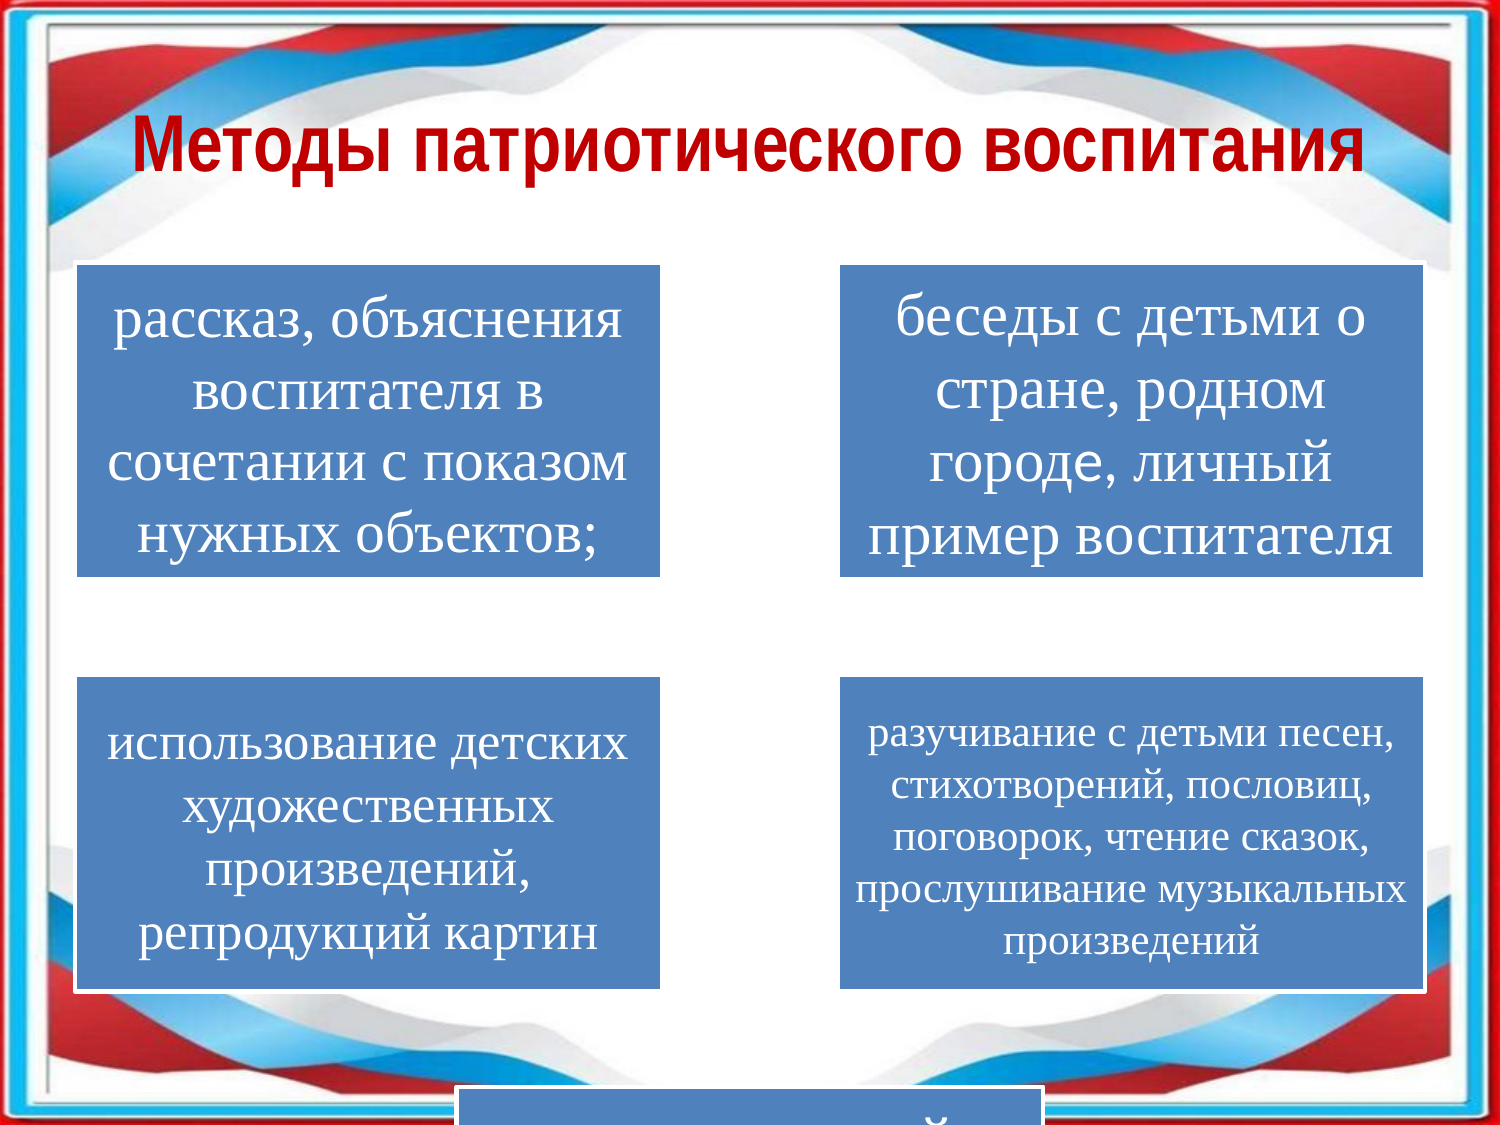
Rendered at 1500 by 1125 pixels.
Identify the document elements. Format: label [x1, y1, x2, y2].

list [74, 262, 1426, 1006]
picture [0, 0, 1500, 1125]
